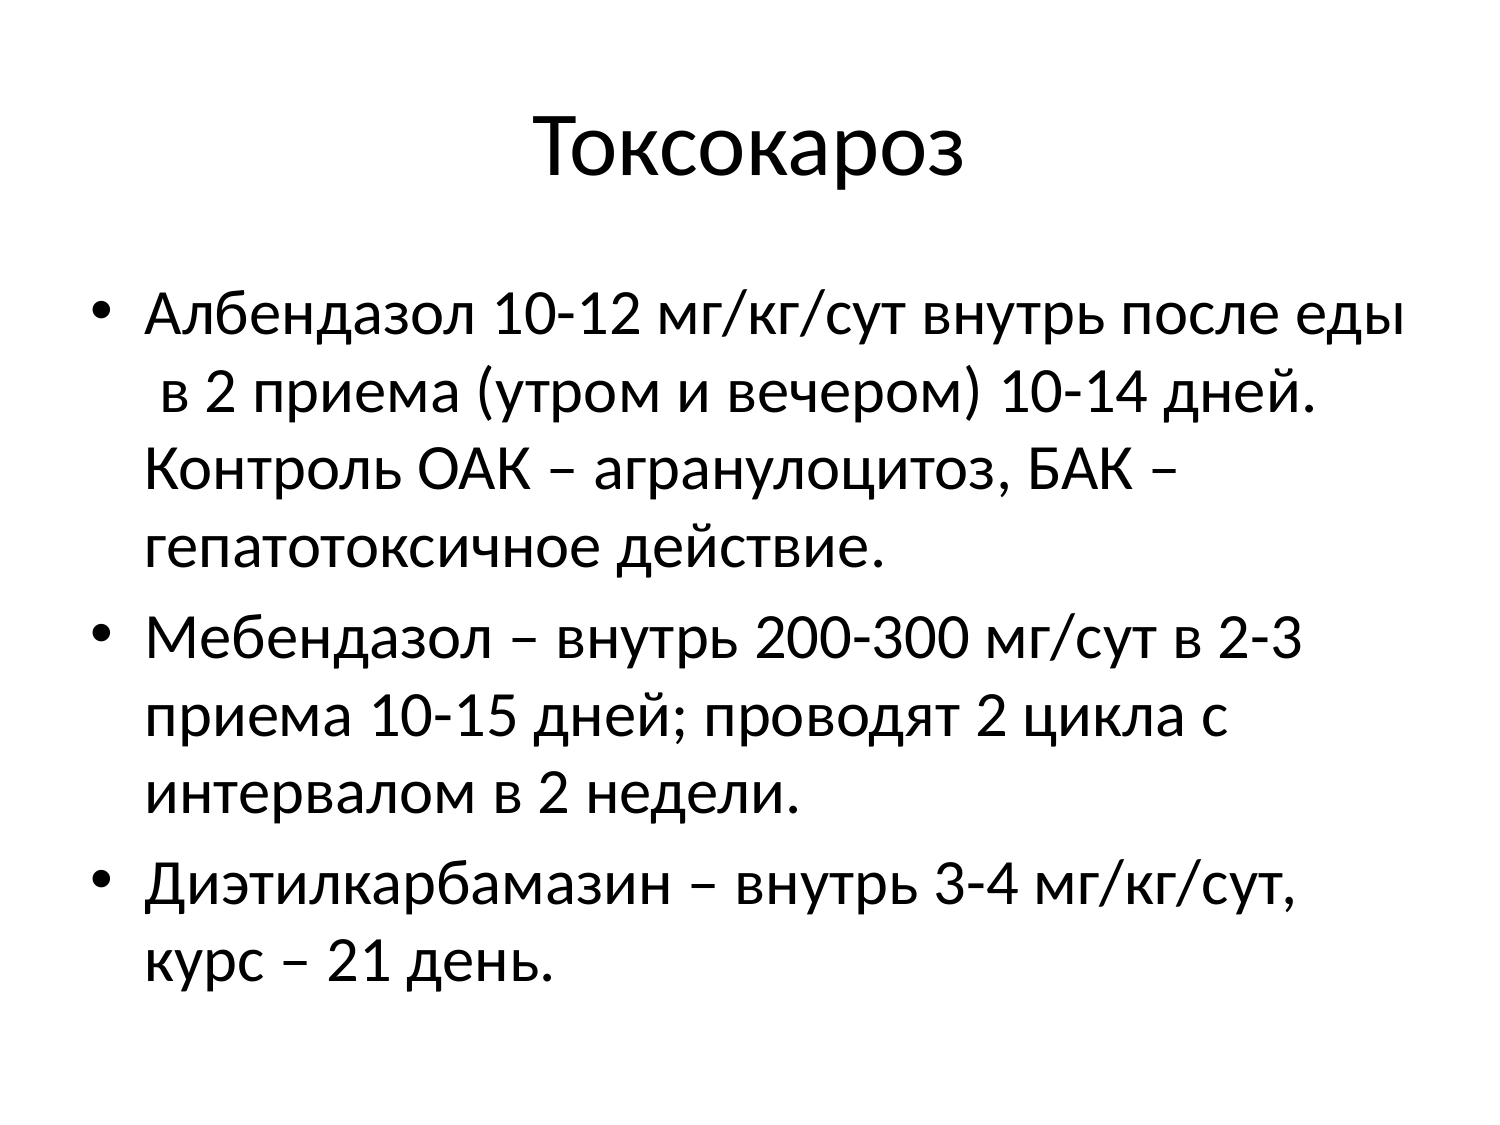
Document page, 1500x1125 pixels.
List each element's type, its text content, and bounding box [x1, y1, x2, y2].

list Албендазол 10-12 мг/кг/сут внутрь после еды в 2 приема (утром и вечером) 10-14 дней. Контроль ОАК – агранулоцитоз, БАК – гепатотоксичное действие. Мебендазол – внутрь 200-300 мг/сут в 2-3 приема 10-15 дней; проводят 2 цикла с интервалом в 2 недели. Диэтилкарбамазин – внутрь 3-4 мг/кг/сут, курс – 21 день. [75, 262, 1425, 1005]
title Токсокароз [75, 45, 1425, 233]
